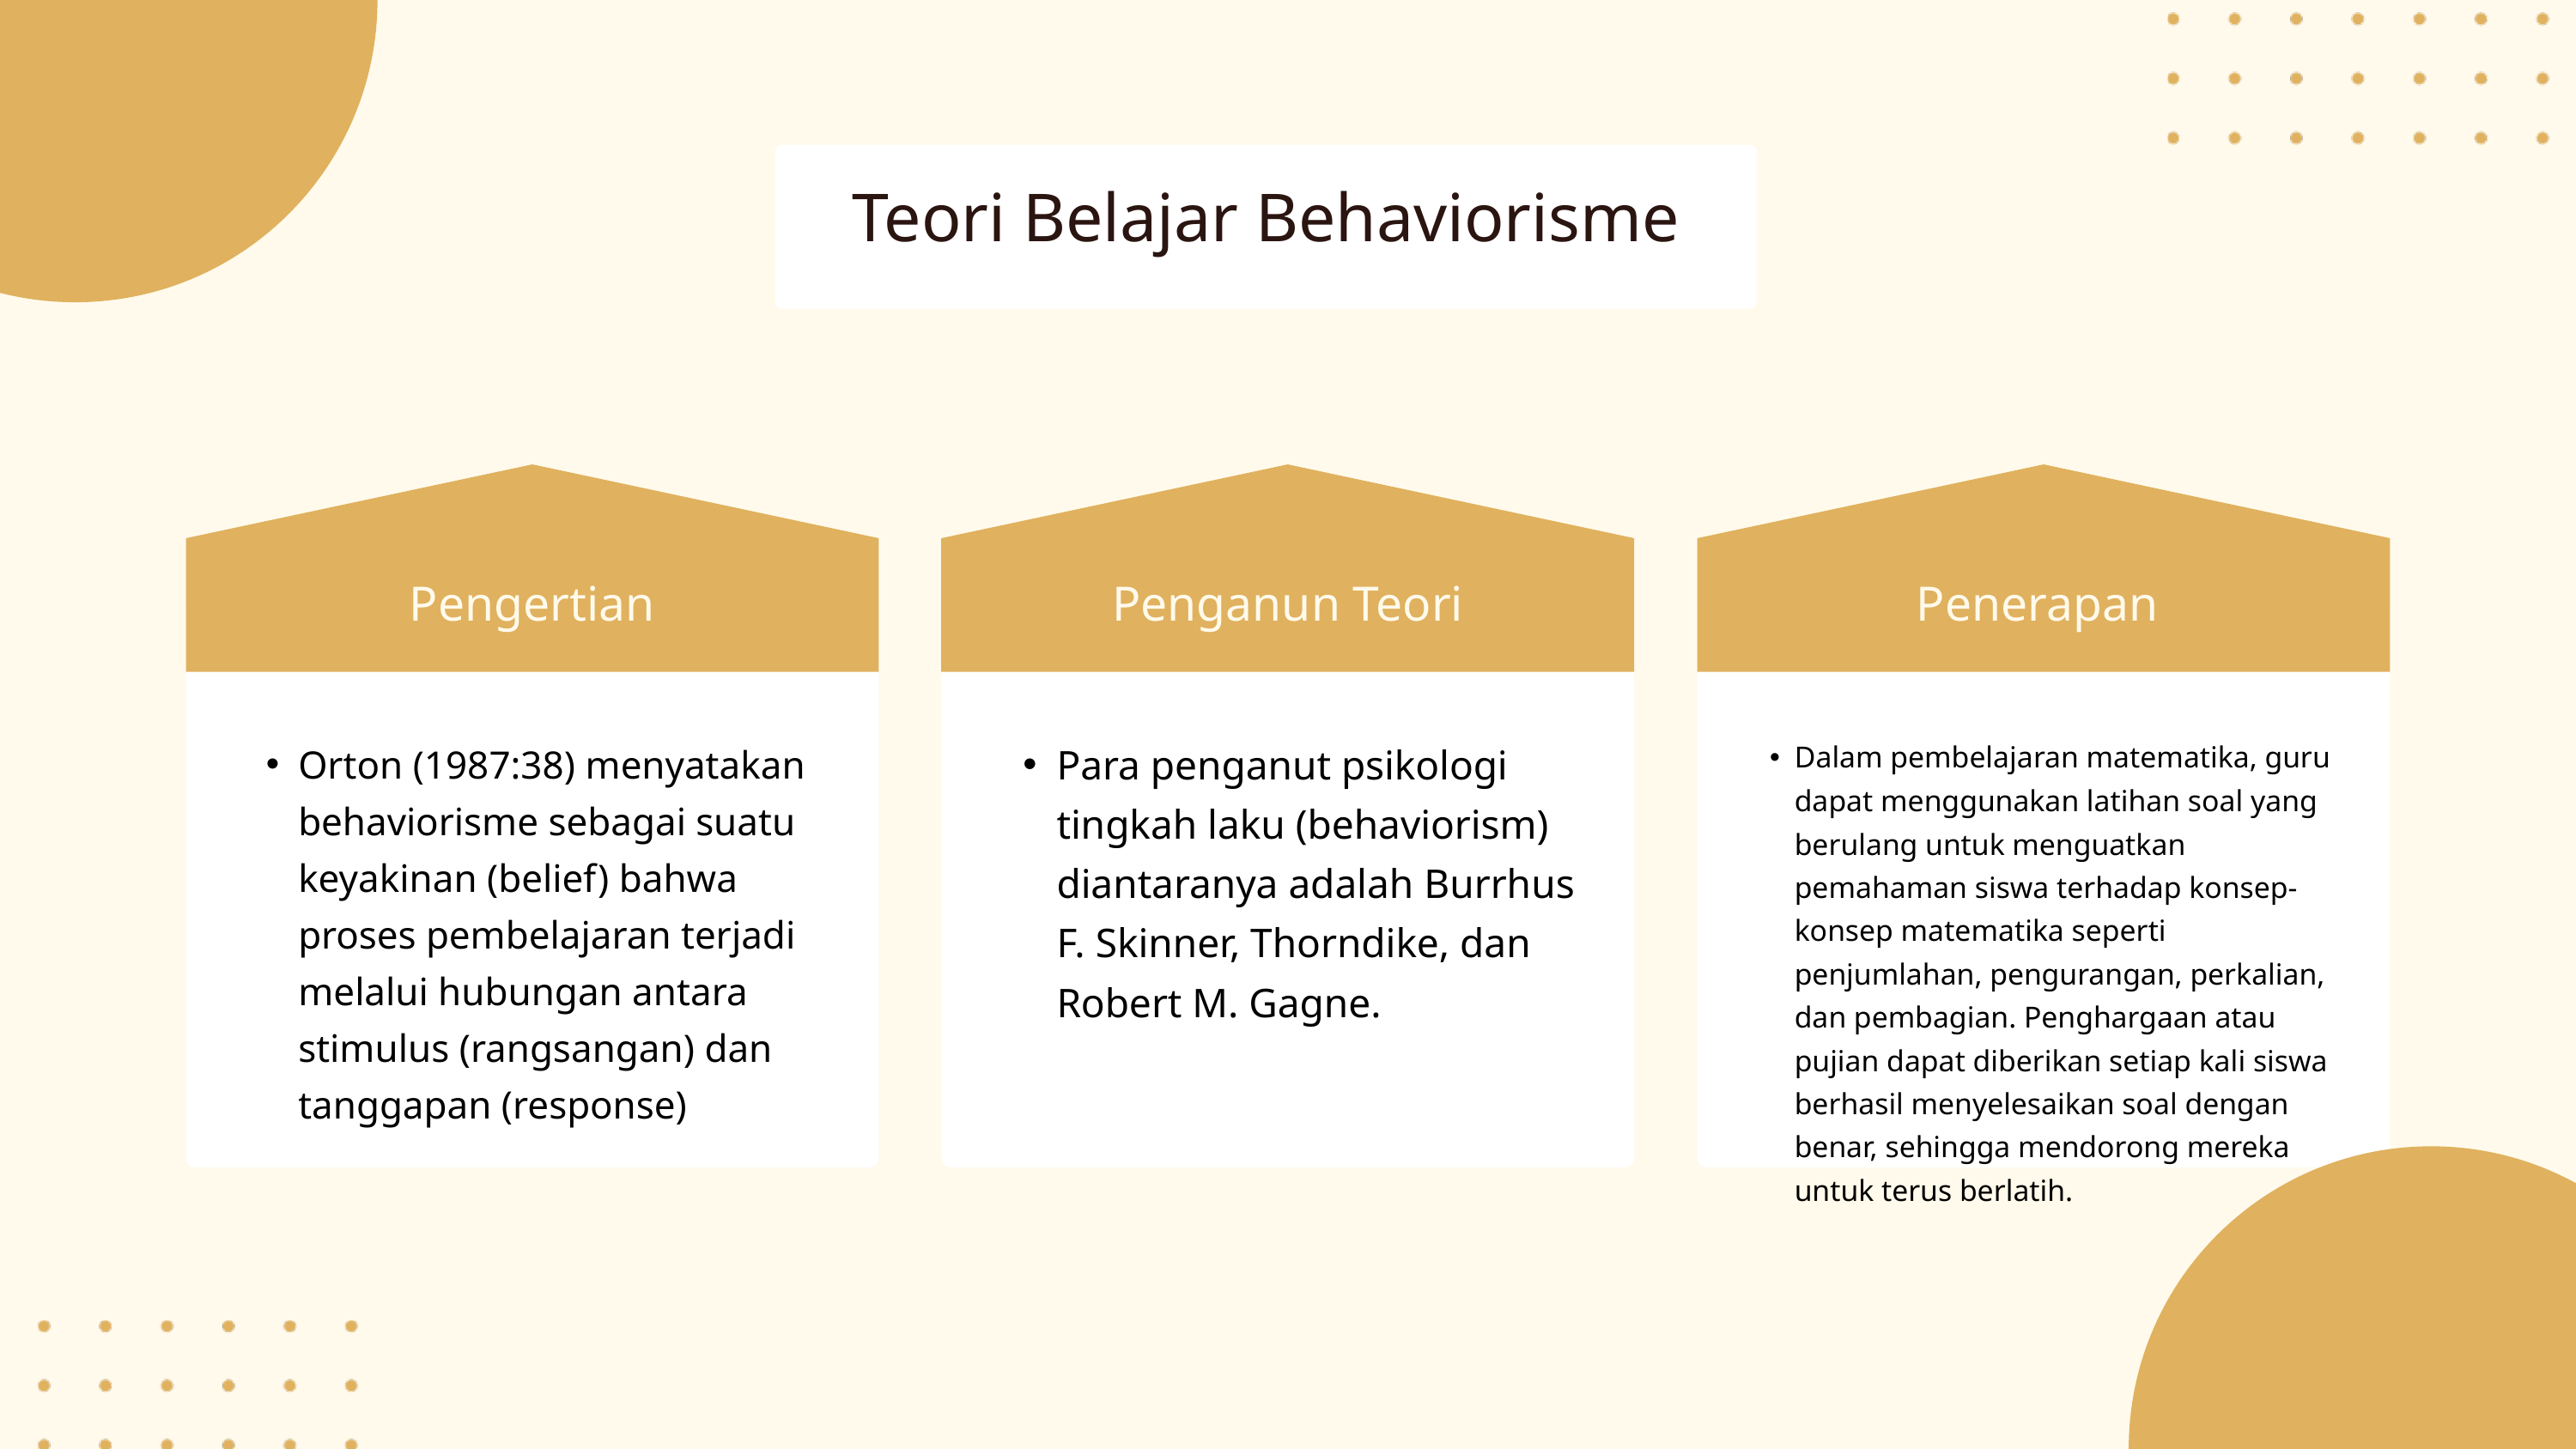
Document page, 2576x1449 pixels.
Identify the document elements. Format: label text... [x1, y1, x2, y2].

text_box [940, 677, 1635, 1168]
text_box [1697, 464, 2391, 672]
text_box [940, 464, 1635, 672]
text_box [1697, 677, 2391, 1168]
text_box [0, 0, 378, 303]
text_box Dalam pembelajaran matematika, guru dapat menggunakan latihan soal yang berulang untuk menguatkan pemahaman siswa terhadap konsep-konsep matematika seperti penjumlahan, pengurangan, perkalian, dan pembagian. Penghargaan atau pujian dapat diberikan setiap kali siswa berhasil menyelesaikan soal dengan benar, sehingga mendorong mereka untuk terus berlatih. [1745, 1175, 2123, 1208]
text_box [2128, 1146, 2576, 1449]
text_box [775, 144, 1758, 309]
text_box [0, 1320, 358, 1449]
text_box [2167, 0, 2576, 145]
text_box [185, 677, 879, 1168]
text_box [185, 464, 879, 672]
